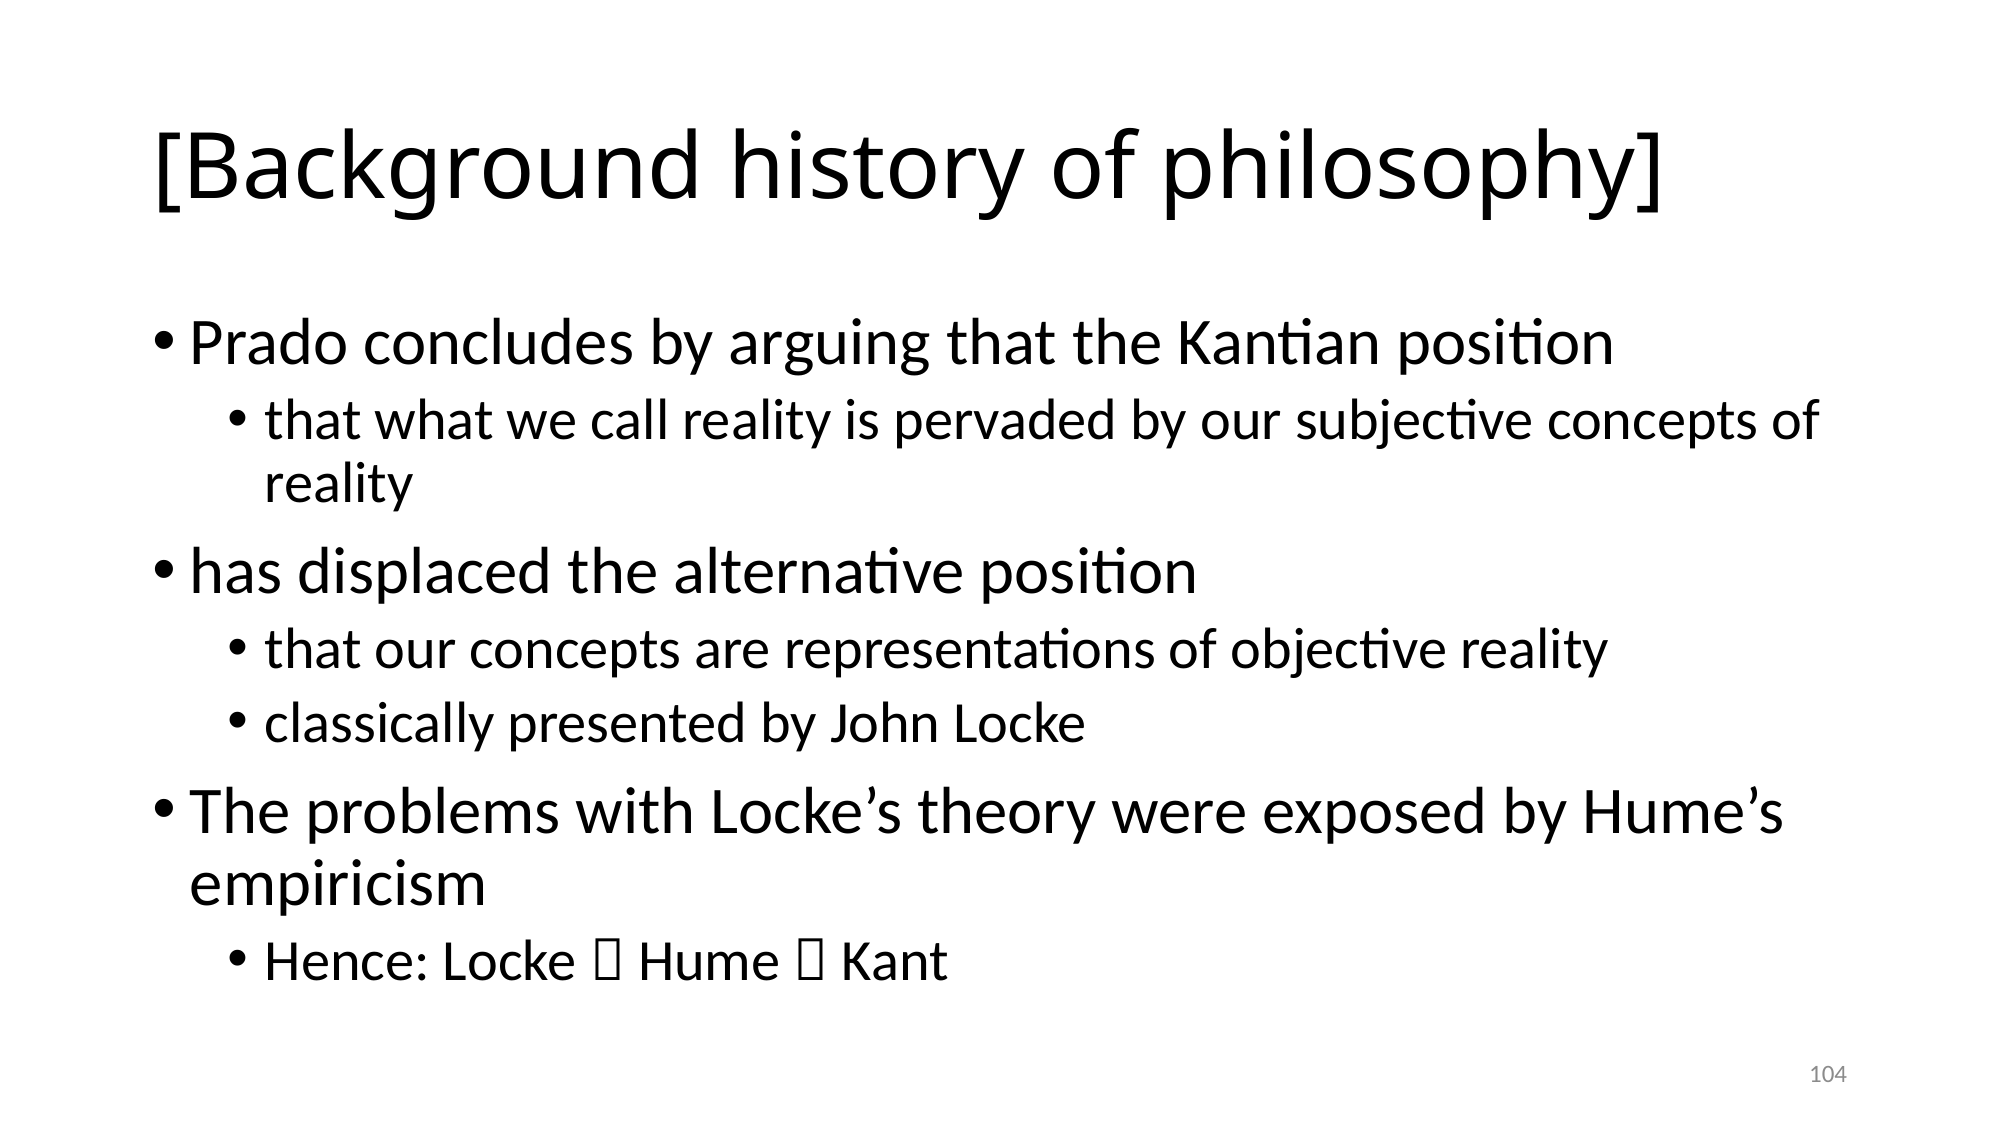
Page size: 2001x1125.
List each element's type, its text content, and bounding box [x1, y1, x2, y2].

title [Background history of philosophy] [137, 59, 1863, 278]
list Prado concludes by arguing that the Kantian position that what we call reality is pervaded by our subjective concepts of reality has displaced the alternative position that our concepts are representations of objective reality classically presented by John Locke The problems with Locke’s theory were exposed by Hume’s empiricism Hence: Locke  Hume  Kant [137, 299, 1863, 1014]
slide_number 104 [1412, 1042, 1863, 1103]
